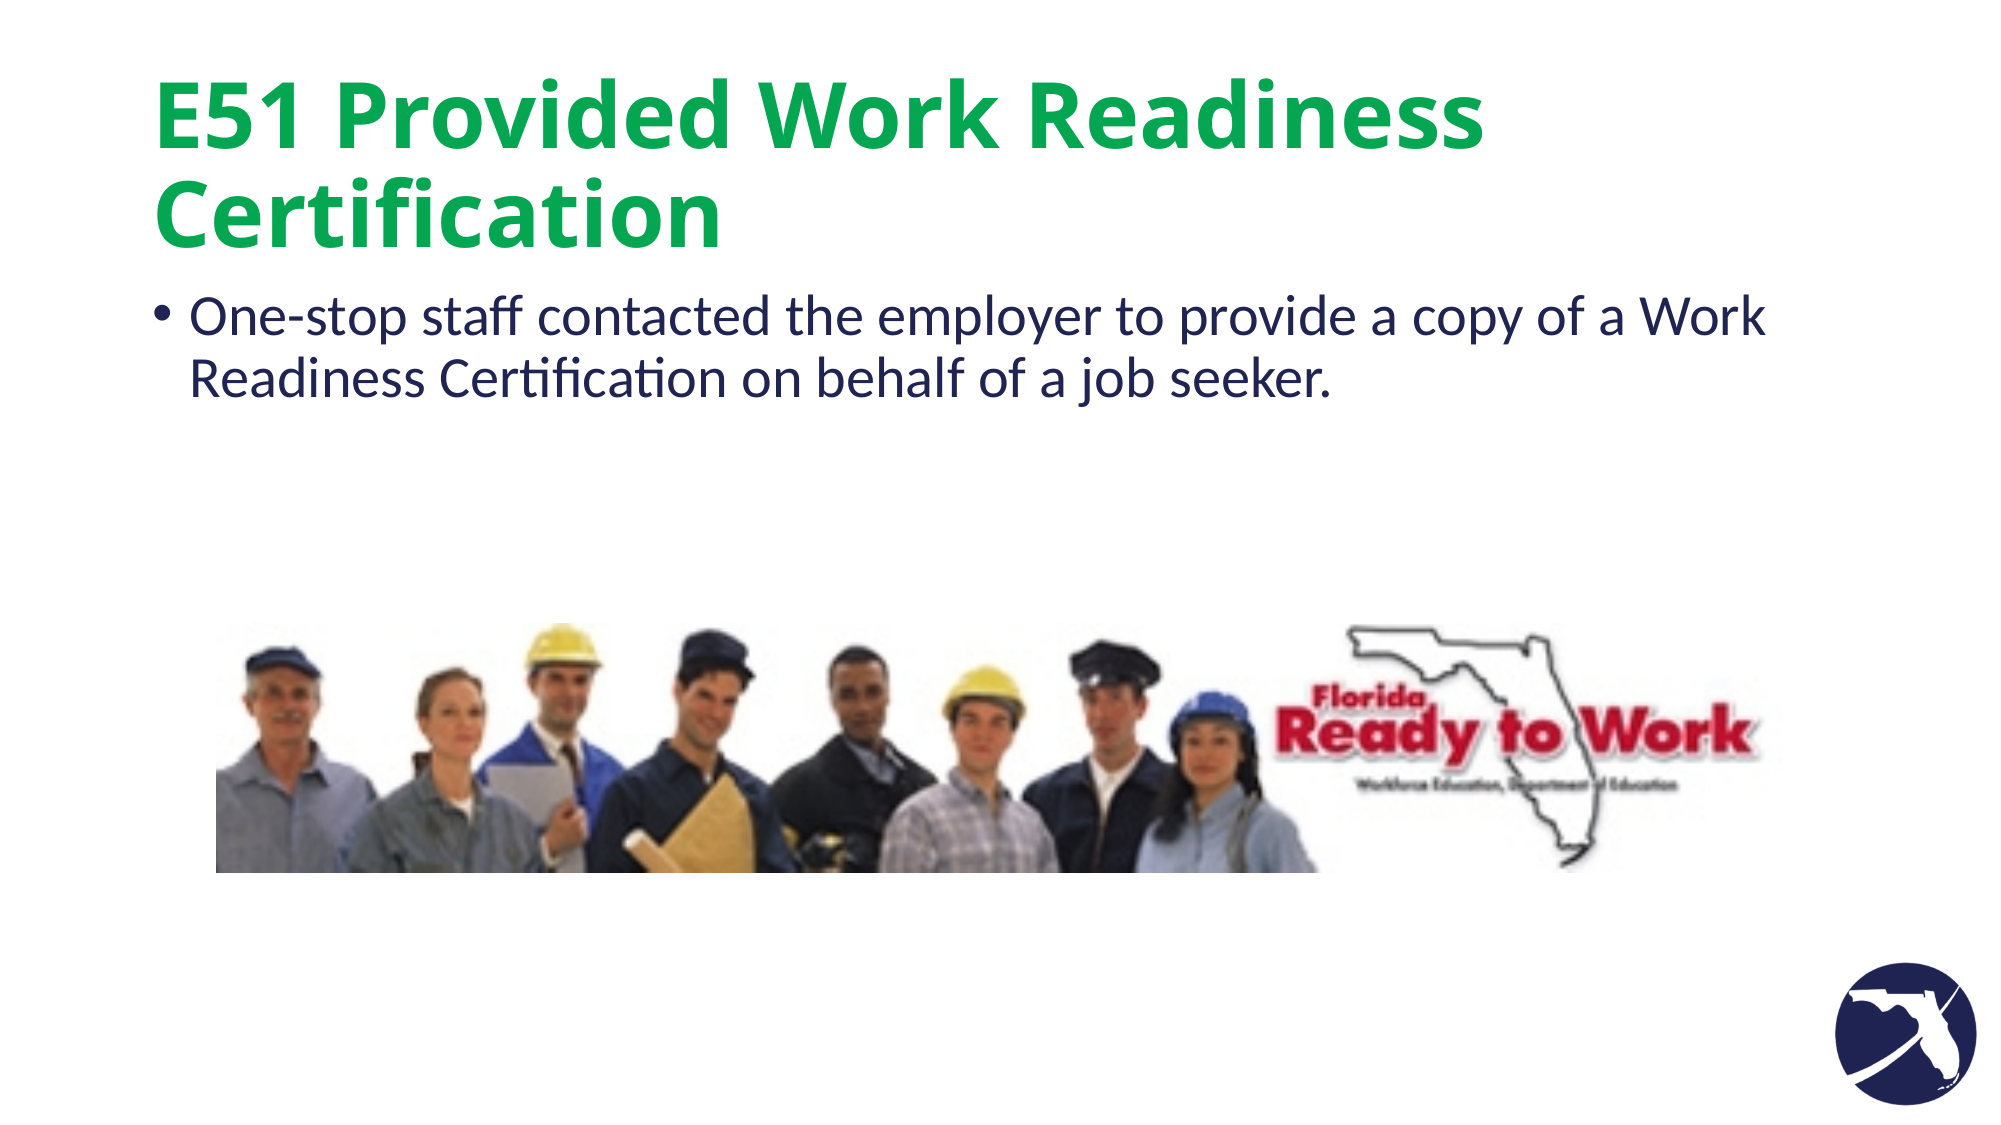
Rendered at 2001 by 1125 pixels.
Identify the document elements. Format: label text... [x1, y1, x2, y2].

picture [1834, 961, 1979, 1109]
picture [216, 623, 1784, 873]
text_box One-stop staff contacted the employer to provide a copy of a Work Readiness Certification on behalf of a job seeker. [137, 277, 1863, 970]
title E51 Provided Work Readiness Certification [137, 59, 1863, 277]
